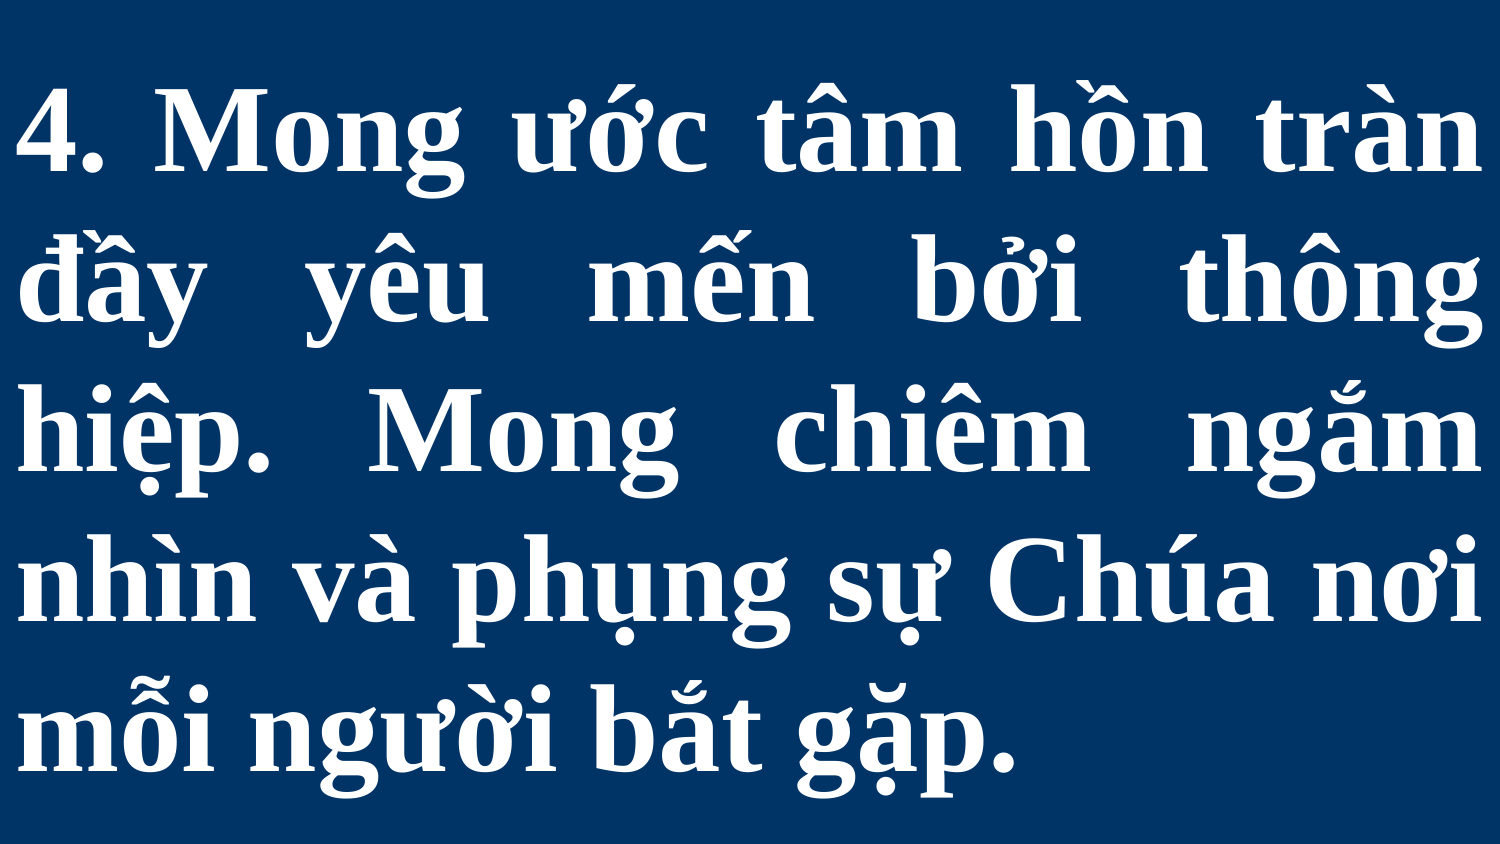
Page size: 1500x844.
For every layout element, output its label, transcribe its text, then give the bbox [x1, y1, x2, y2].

title 4. Mong ước tâm hồn tràn đầy yêu mến bởi thông hiệp. Mong chiêm ngắm nhìn và phụng sự Chúa nơi mỗi người bắt gặp. [0, 0, 1500, 844]
